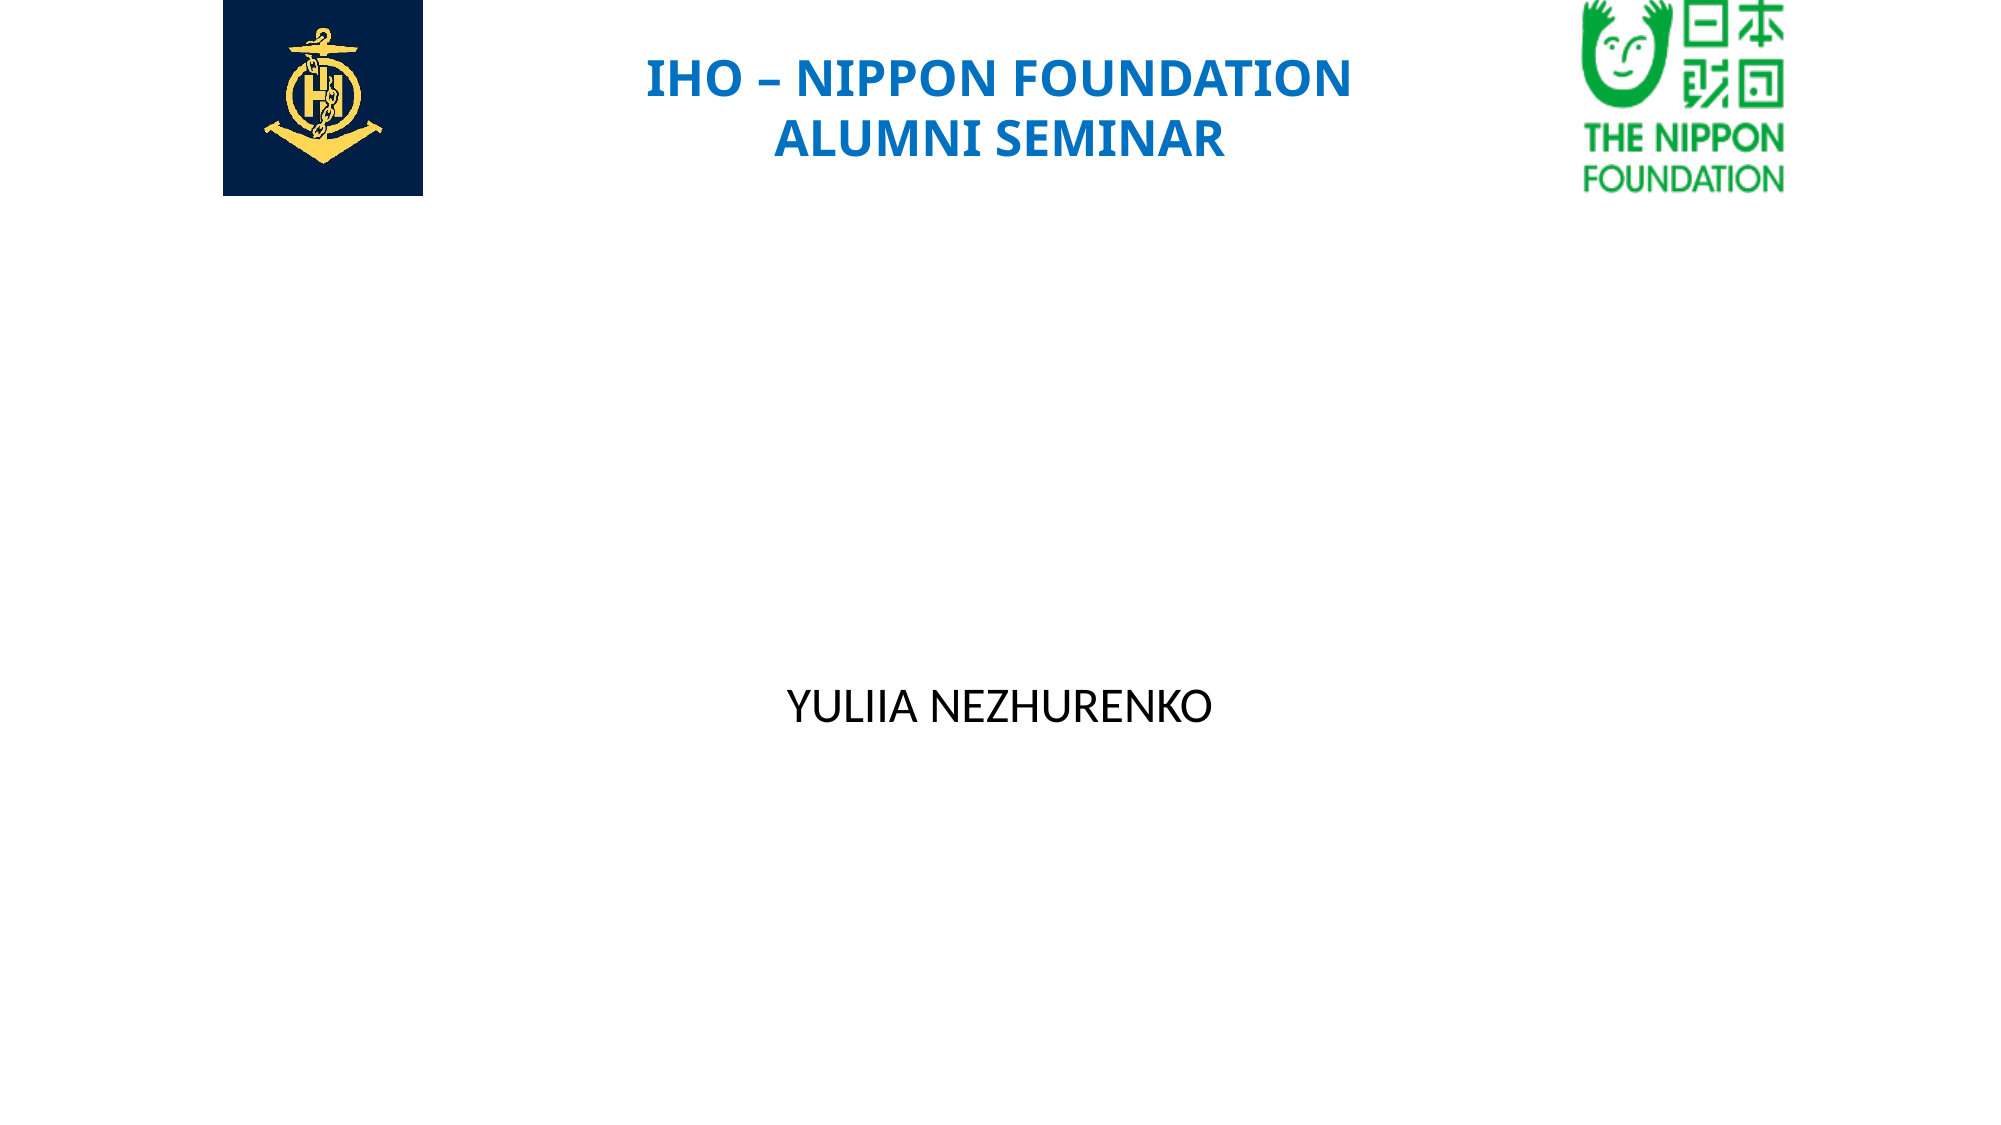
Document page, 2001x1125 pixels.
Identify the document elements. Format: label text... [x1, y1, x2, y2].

picture [223, 0, 423, 196]
text_box IHO – NIPPON FOUNDATION ALUMNI SEMINAR [564, 39, 1436, 174]
picture [1577, 0, 1788, 198]
subtitle YULIIA NEZHURENKO [249, 590, 1751, 863]
